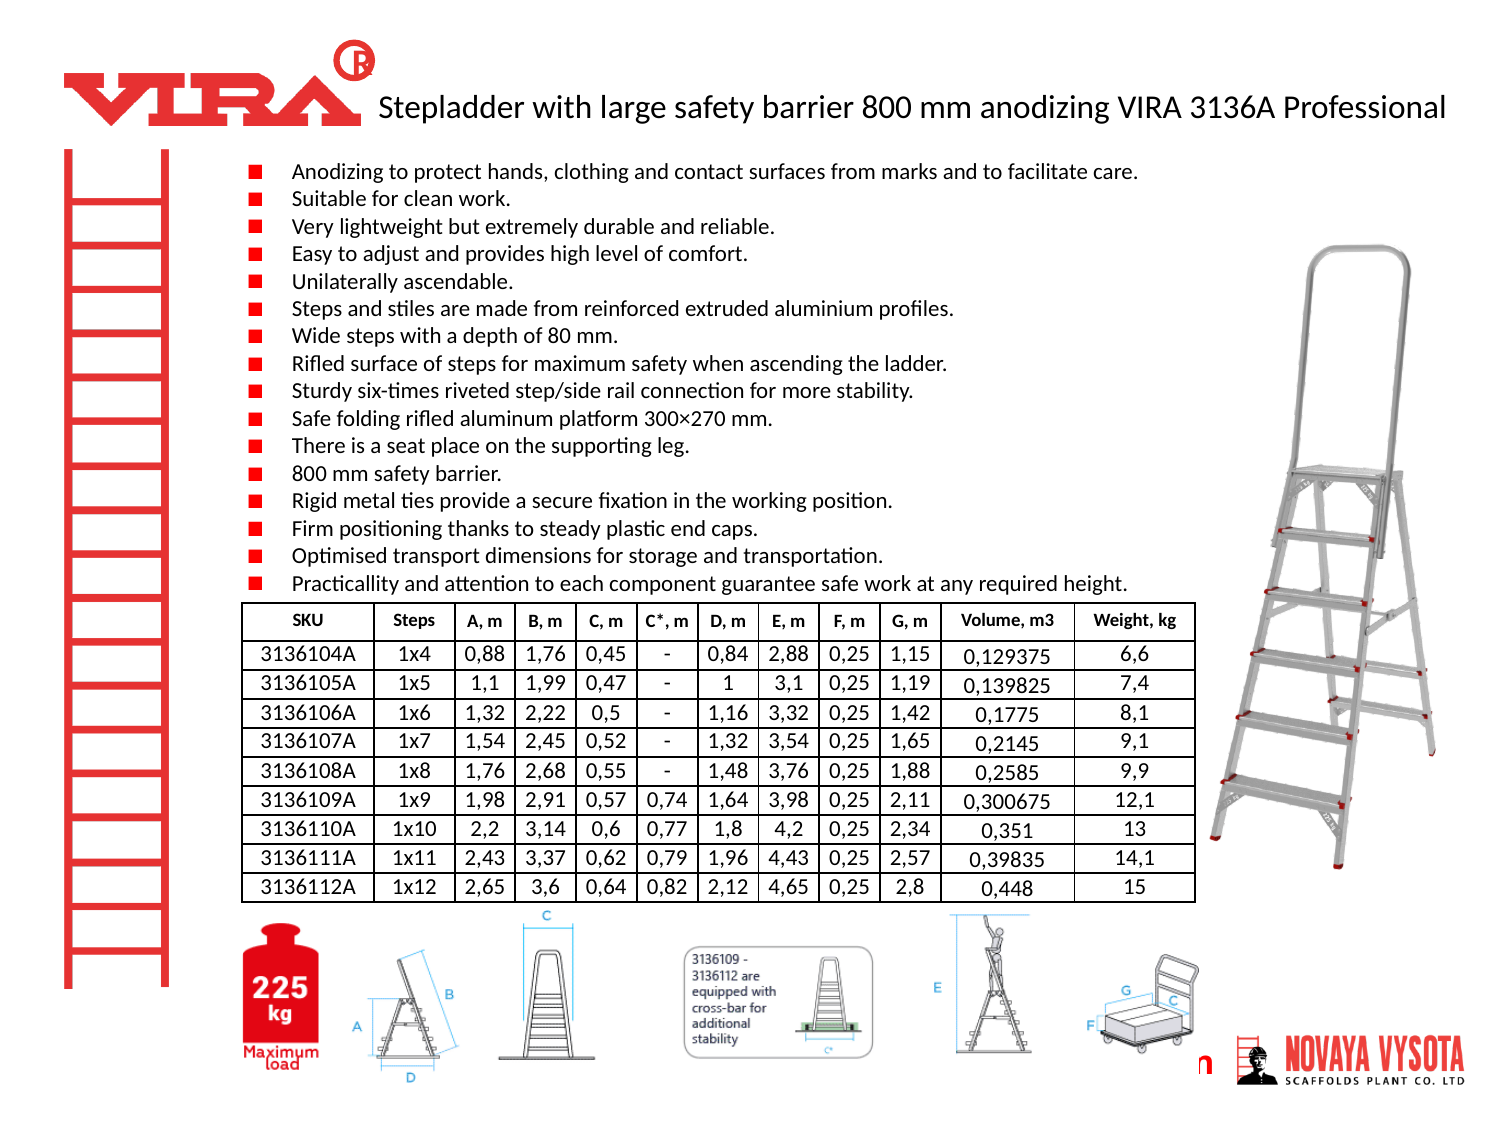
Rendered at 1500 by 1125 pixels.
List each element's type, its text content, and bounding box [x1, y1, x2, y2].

table_cell 3136108A [243, 758, 373, 785]
picture [245, 409, 262, 426]
table_cell 3,1 [759, 671, 818, 698]
table_cell - [638, 671, 697, 698]
table_cell 1,16 [699, 700, 758, 727]
table_cell 0,82 [638, 874, 697, 901]
table_cell 0,88 [456, 642, 514, 669]
picture [245, 491, 262, 508]
table_cell 0,45 [577, 642, 636, 669]
table_cell 4,2 [759, 816, 818, 843]
table_cell 1,42 [881, 700, 940, 727]
table_cell 0,25 [820, 671, 879, 698]
picture [245, 189, 262, 206]
table_cell 0,55 [577, 758, 636, 785]
table_cell 1,99 [516, 671, 575, 698]
table_cell 0,1775 [942, 700, 1074, 727]
table_cell 0,74 [638, 787, 697, 814]
table_cell 3,54 [759, 729, 818, 756]
table_cell 1,15 [881, 642, 940, 669]
text_box Anodizing to protect hands, clothing and contact surfaces from marks and to facilitate care. Suitable for clean work. Very lightweight but extremely durable and reliable. Easy to adjust and provides high level of comfort. Unilaterally ascendable. Steps and stiles are made from reinforced extruded aluminium profiles. Wide steps with a depth of 80 mm. Rifled surface of steps for maximum safety when ascending the ladder. Sturdy six-times riveted step/side rail connection for more stability. Safe folding rifled aluminum platform 300×270 mm. There is a seat place on the supporting leg. 800 mm safety barrier. Rigid metal ties provide a secure fixation in the working position. Firm positioning thanks to steady plastic end caps. Optimised transport dimensions for storage and transportation. Practicallity and attention to each component guarantee safe work at any required height. [230, 148, 1210, 604]
picture [245, 216, 262, 233]
table_cell 0,6 [577, 816, 636, 843]
table_cell 0,84 [699, 642, 758, 669]
text_box zavodnv.ru/en [1198, 1034, 1217, 1089]
table_cell 13 [1075, 816, 1194, 843]
table_cell 0,77 [638, 816, 697, 843]
picture [245, 299, 262, 316]
table_cell 1,98 [456, 787, 514, 814]
table_cell 1,32 [456, 700, 514, 727]
table_cell 2,65 [456, 874, 514, 901]
table_cell 0,5 [577, 700, 636, 727]
table_cell - [638, 758, 697, 785]
table_cell 3,37 [516, 845, 575, 872]
table_cell 0,25 [820, 758, 879, 785]
table_cell 9,9 [1075, 758, 1194, 785]
table_cell 1 [699, 671, 758, 698]
table_cell 2,2 [456, 816, 514, 843]
table_header SKU [243, 604, 373, 640]
table_cell 2,57 [881, 845, 940, 872]
picture [245, 546, 262, 563]
table_cell 1,19 [881, 671, 940, 698]
table_cell 8,1 [1075, 700, 1194, 727]
table_cell 0,79 [638, 845, 697, 872]
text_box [64, 42, 373, 126]
table_cell 0,2585 [942, 758, 1074, 785]
table_cell 3136105A [243, 671, 373, 698]
table_cell 0,25 [820, 787, 879, 814]
table_cell 1х10 [375, 816, 454, 843]
table_header F, m [820, 604, 879, 640]
picture [245, 244, 262, 261]
table_cell 3136111A [243, 845, 373, 872]
table_cell 0,57 [577, 787, 636, 814]
table_cell - [638, 700, 697, 727]
table_cell 0,52 [577, 729, 636, 756]
table_header С*, m [638, 604, 697, 640]
table_cell 3136104A [243, 642, 373, 669]
picture [245, 326, 262, 343]
table_header E, m [759, 604, 818, 640]
table_header Volume, m3 [942, 604, 1074, 640]
picture [245, 381, 262, 398]
table_cell 0,25 [820, 700, 879, 727]
table_cell 1,8 [699, 816, 758, 843]
table_cell 6,6 [1075, 642, 1194, 669]
table_cell - [638, 729, 697, 756]
table_cell 1х9 [375, 787, 454, 814]
table_header Weight, kg [1075, 604, 1194, 640]
table_cell 1,76 [516, 642, 575, 669]
table_cell 1,54 [456, 729, 514, 756]
table_cell 3,6 [516, 874, 575, 901]
table_cell 1,64 [699, 787, 758, 814]
picture [245, 354, 262, 371]
table_cell 0,25 [820, 729, 879, 756]
table_cell 0,25 [820, 642, 879, 669]
picture [1222, 1021, 1479, 1103]
table_cell 0,351 [942, 816, 1074, 843]
table_cell 2,22 [516, 700, 575, 727]
table_cell 2,88 [759, 642, 818, 669]
table_cell - [638, 642, 697, 669]
table_cell 3136106A [243, 700, 373, 727]
picture [241, 910, 1200, 1083]
table_cell 3,32 [759, 700, 818, 727]
picture [245, 161, 262, 179]
table_cell 0,64 [577, 874, 636, 901]
picture [64, 149, 189, 989]
table_cell 15 [1075, 874, 1194, 901]
table_cell 2,68 [516, 758, 575, 785]
table_cell 3,98 [759, 787, 818, 814]
table_cell 12,1 [1075, 787, 1194, 814]
table_header G, m [881, 604, 940, 640]
table_cell 3136112A [243, 874, 373, 901]
table_cell 1,65 [881, 729, 940, 756]
table_cell 3,14 [516, 816, 575, 843]
table_cell 1х12 [375, 874, 454, 901]
table_cell 2,45 [516, 729, 575, 756]
table_cell 0,129375 [942, 642, 1074, 669]
table_cell 2,43 [456, 845, 514, 872]
table_cell 3136107A [243, 729, 373, 756]
table_cell 1,48 [699, 758, 758, 785]
table_cell 0,62 [577, 845, 636, 872]
picture [1208, 243, 1436, 870]
table_header Steps [375, 604, 454, 640]
table_header B, m [516, 604, 575, 640]
picture [245, 464, 262, 481]
table_cell 1,88 [881, 758, 940, 785]
table_cell 14,1 [1075, 845, 1194, 872]
table_cell 2,8 [881, 874, 940, 901]
table_cell 1,76 [456, 758, 514, 785]
picture [245, 436, 262, 453]
table_cell 1х4 [375, 642, 454, 669]
table_cell 0,300675 [942, 787, 1074, 814]
table_header D, m [699, 604, 758, 640]
table_cell 2,12 [699, 874, 758, 901]
table_cell 3,76 [759, 758, 818, 785]
table_cell 0,25 [820, 816, 879, 843]
table_cell 4,65 [759, 874, 818, 901]
table_header C, m [577, 604, 636, 640]
table_cell 1х6 [375, 700, 454, 727]
table_cell 2,11 [881, 787, 940, 814]
picture [245, 271, 262, 288]
picture [245, 518, 262, 536]
picture [245, 573, 262, 590]
text_box Stepladder with large safety barrier 800 mm anodizing VIRA 3136A Professional [372, 78, 1471, 133]
table_cell 1,96 [699, 845, 758, 872]
table_cell 1х7 [375, 729, 454, 756]
table_cell 3136110A [243, 816, 373, 843]
table_cell 2,34 [881, 816, 940, 843]
table_header A, m [456, 604, 514, 640]
table_cell 1,1 [456, 671, 514, 698]
table_cell 0,139825 [942, 671, 1074, 698]
table_cell 0,448 [942, 874, 1074, 901]
table_cell 1х8 [375, 758, 454, 785]
table_cell 7,4 [1075, 671, 1194, 698]
table_cell 4,43 [759, 845, 818, 872]
table_cell 1х5 [375, 671, 454, 698]
table_cell 0,25 [820, 874, 879, 901]
table_cell 2,91 [516, 787, 575, 814]
table_cell 1х11 [375, 845, 454, 872]
table_cell 0,2145 [942, 729, 1074, 756]
table_cell 0,47 [577, 671, 636, 698]
table_cell 1,32 [699, 729, 758, 756]
table_cell 9,1 [1075, 729, 1194, 756]
table_cell 3136109A [243, 787, 373, 814]
table_cell 0,39835 [942, 845, 1074, 872]
table_cell 0,25 [820, 845, 879, 872]
